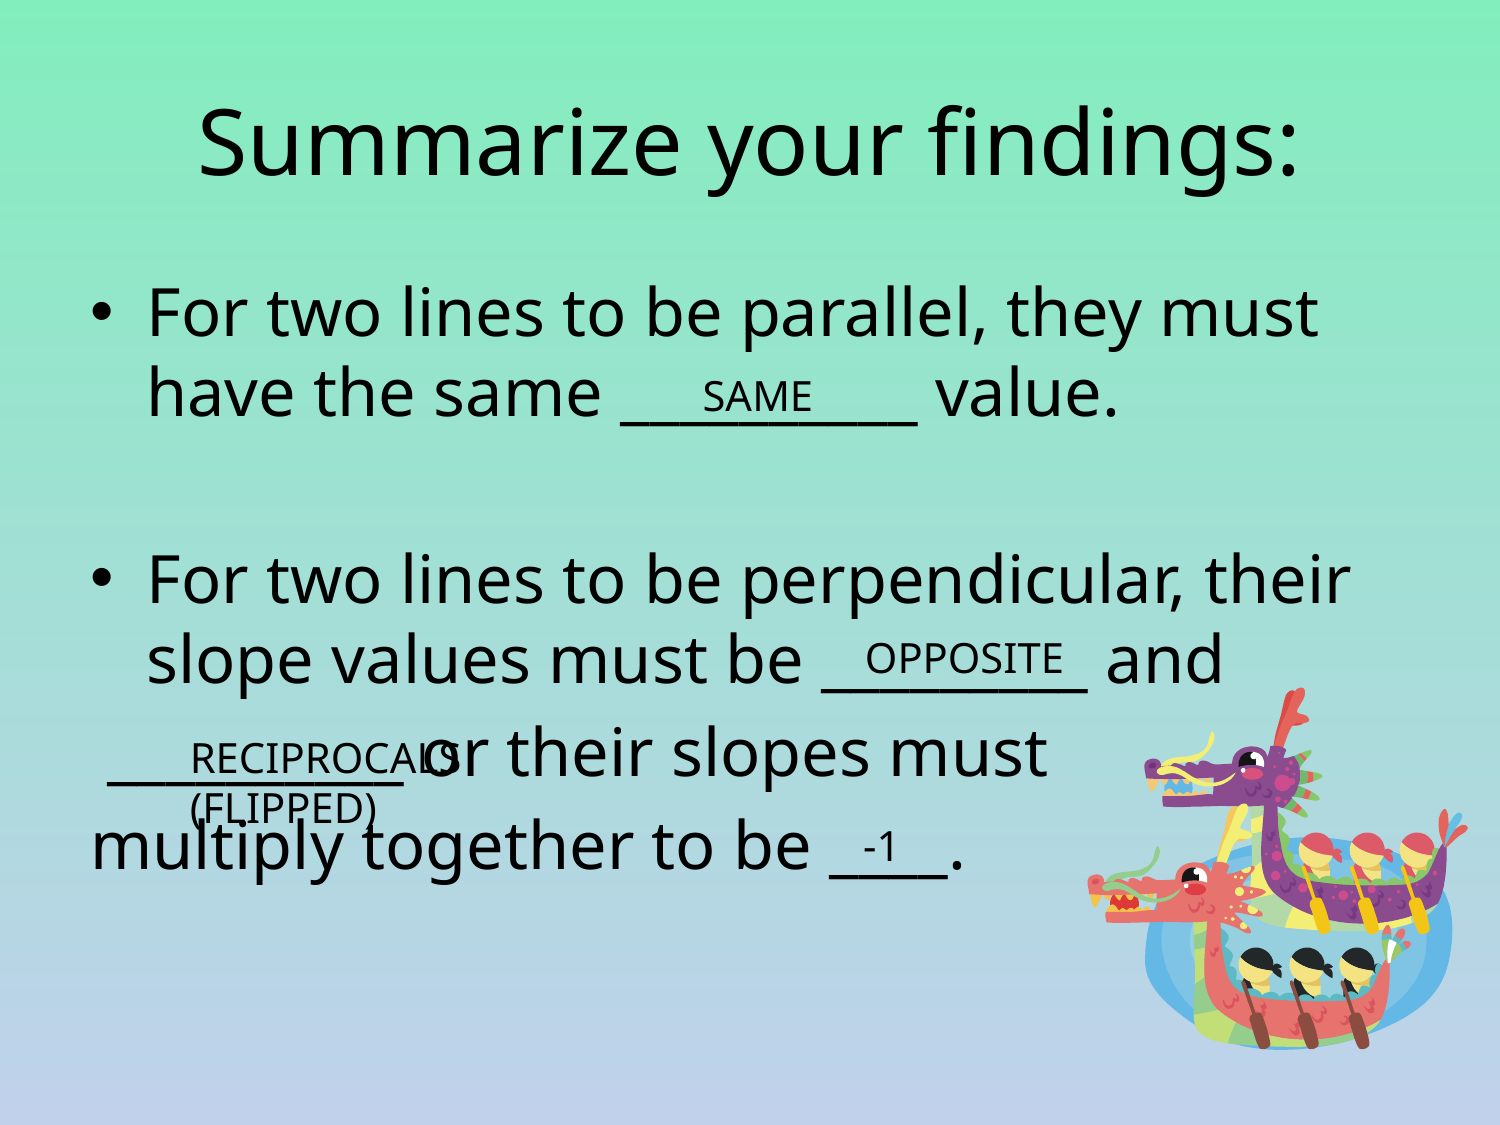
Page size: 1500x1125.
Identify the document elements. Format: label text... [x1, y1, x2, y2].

title Summarize your findings: [75, 45, 1425, 233]
list For two lines to be parallel, they must have the same __________ value. For two lines to be perpendicular, their slope values must be _________ and __________ or their slopes must multiply together to be ____. [75, 262, 1425, 1005]
text_box OPPOSITE [774, 624, 1200, 690]
text_box -1 [837, 812, 963, 878]
text_box RECIPROCALS (FLIPPED) [174, 724, 600, 840]
text_box SAME [612, 362, 1038, 428]
